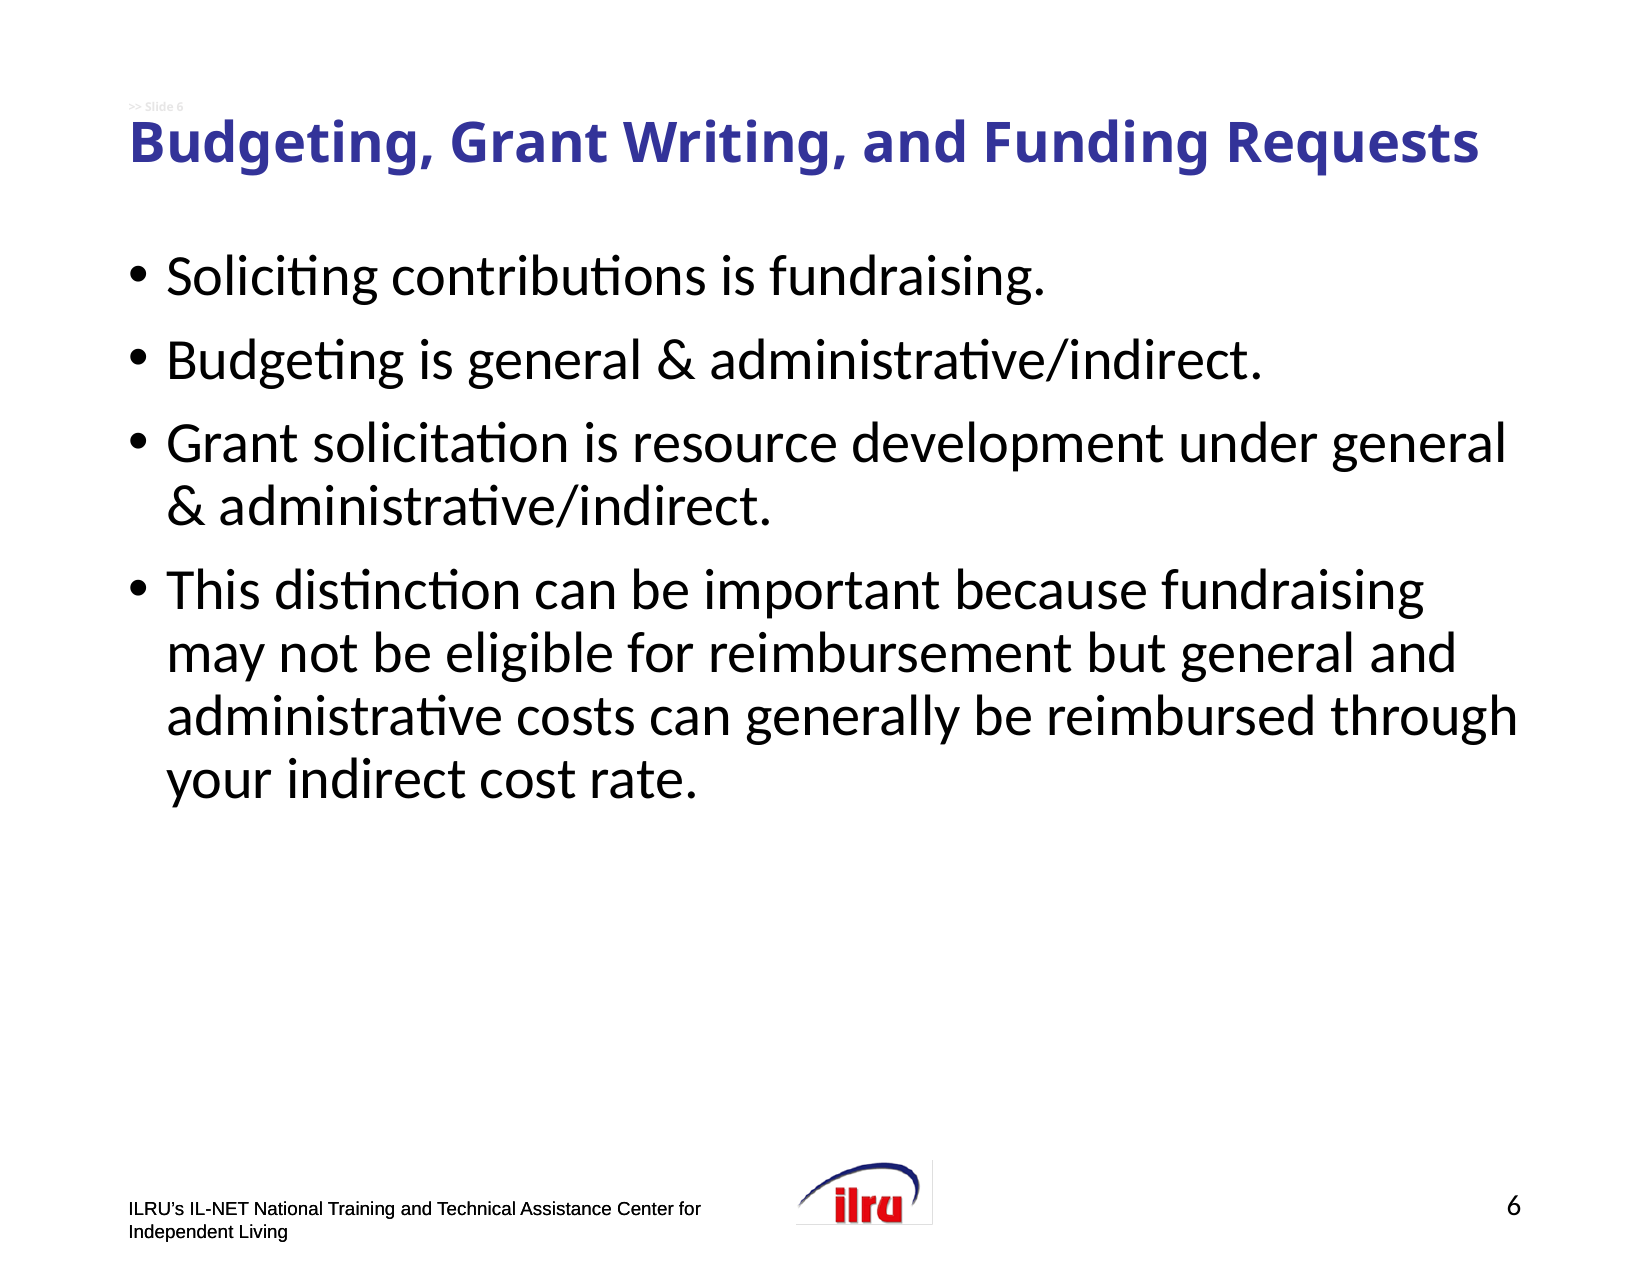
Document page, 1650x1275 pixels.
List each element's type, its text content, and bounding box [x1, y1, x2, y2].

picture [795, 1159, 933, 1225]
slide_number 6 [1165, 1169, 1537, 1238]
list Soliciting contributions is fundraising. Budgeting is general & administrative/indirect. Grant solicitation is resource development under general & administrative/indirect. This distinction can be important because fundraising may not be eligible for reimbursement but general and administrative costs can generally be reimbursed through your indirect cost rate. [113, 237, 1550, 1097]
title >> Slide 6 Budgeting, Grant Writing, and Funding Requests [113, 62, 1588, 213]
